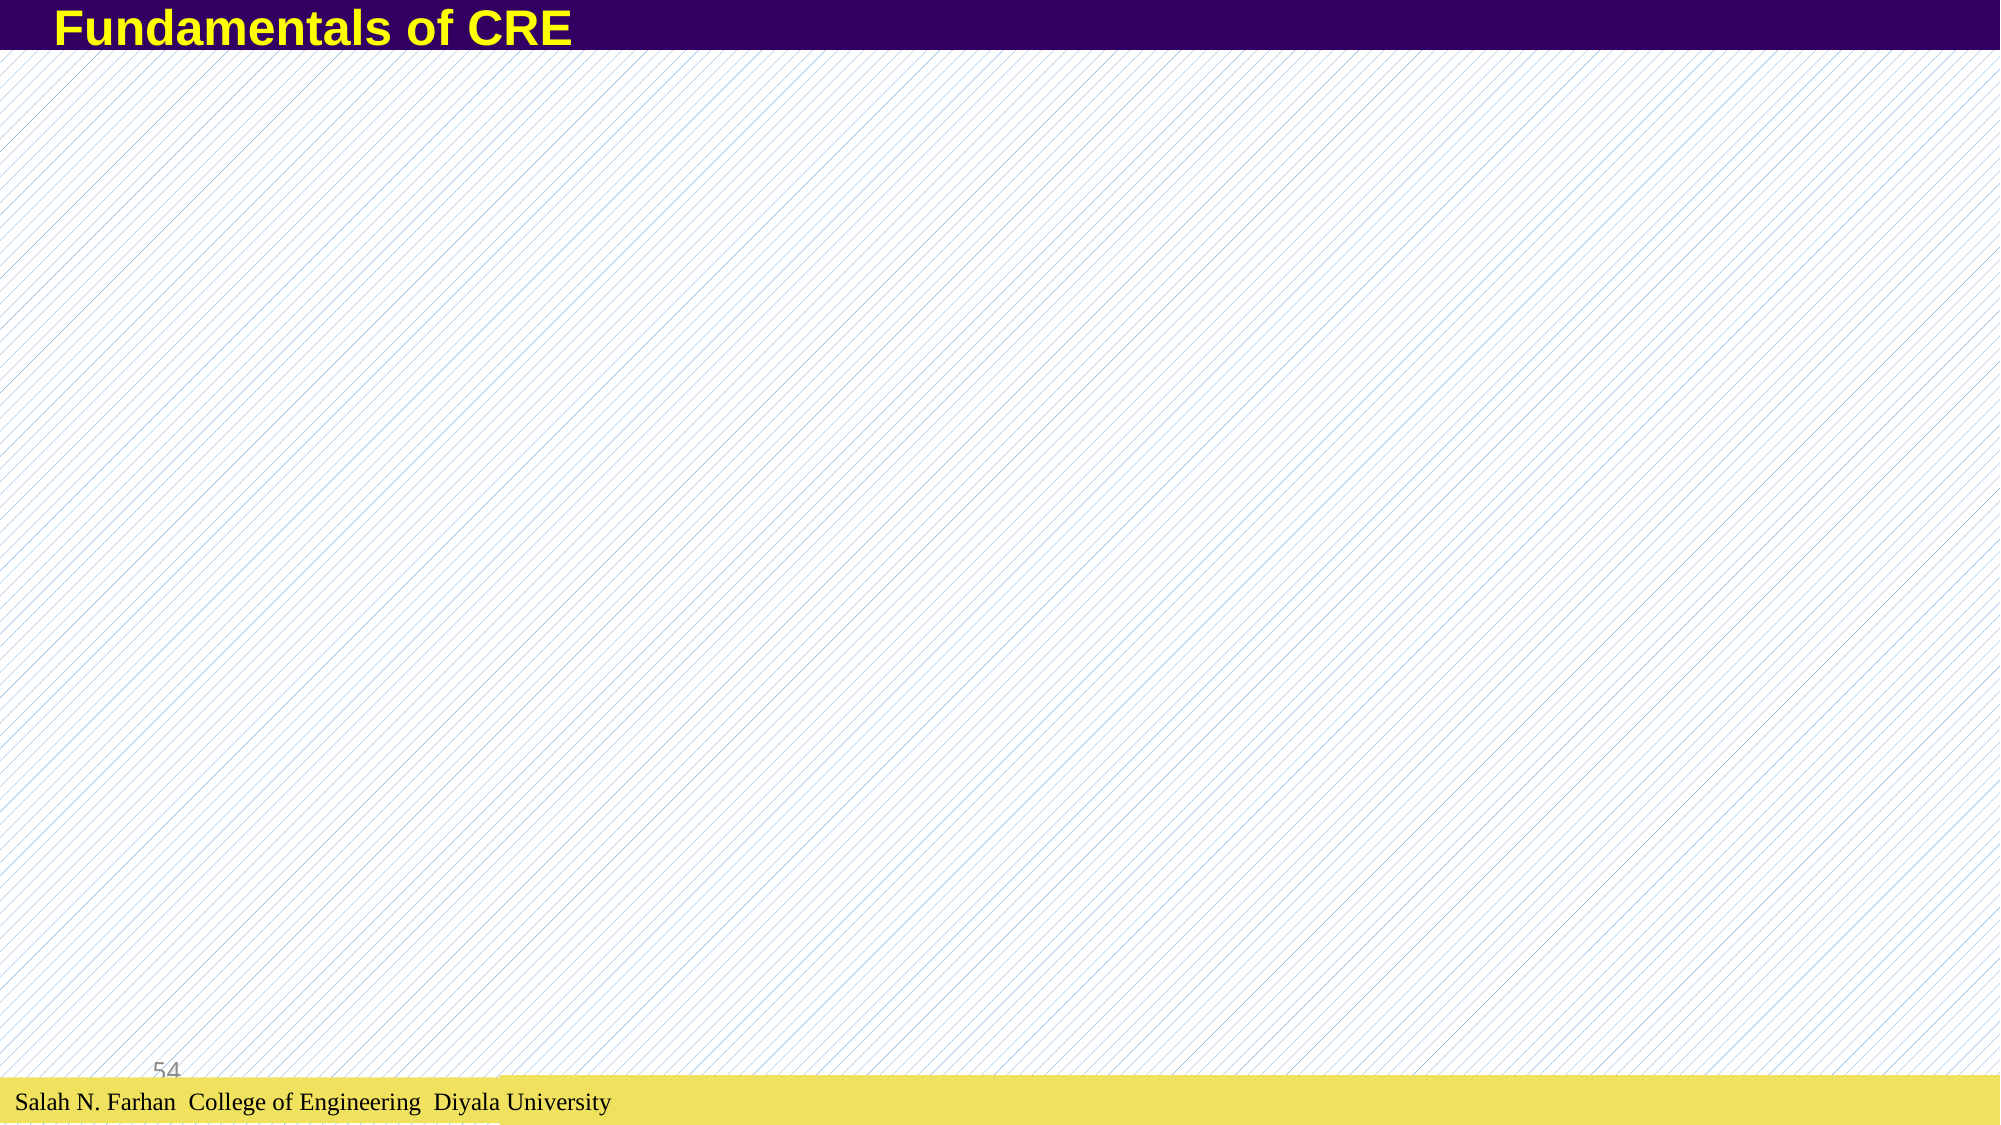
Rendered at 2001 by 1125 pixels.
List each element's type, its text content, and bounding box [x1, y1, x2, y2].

text_box Fundamentals of CRE [0, 0, 2000, 50]
slide_number 54 [137, 1042, 588, 1075]
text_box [0, 1075, 2000, 1125]
